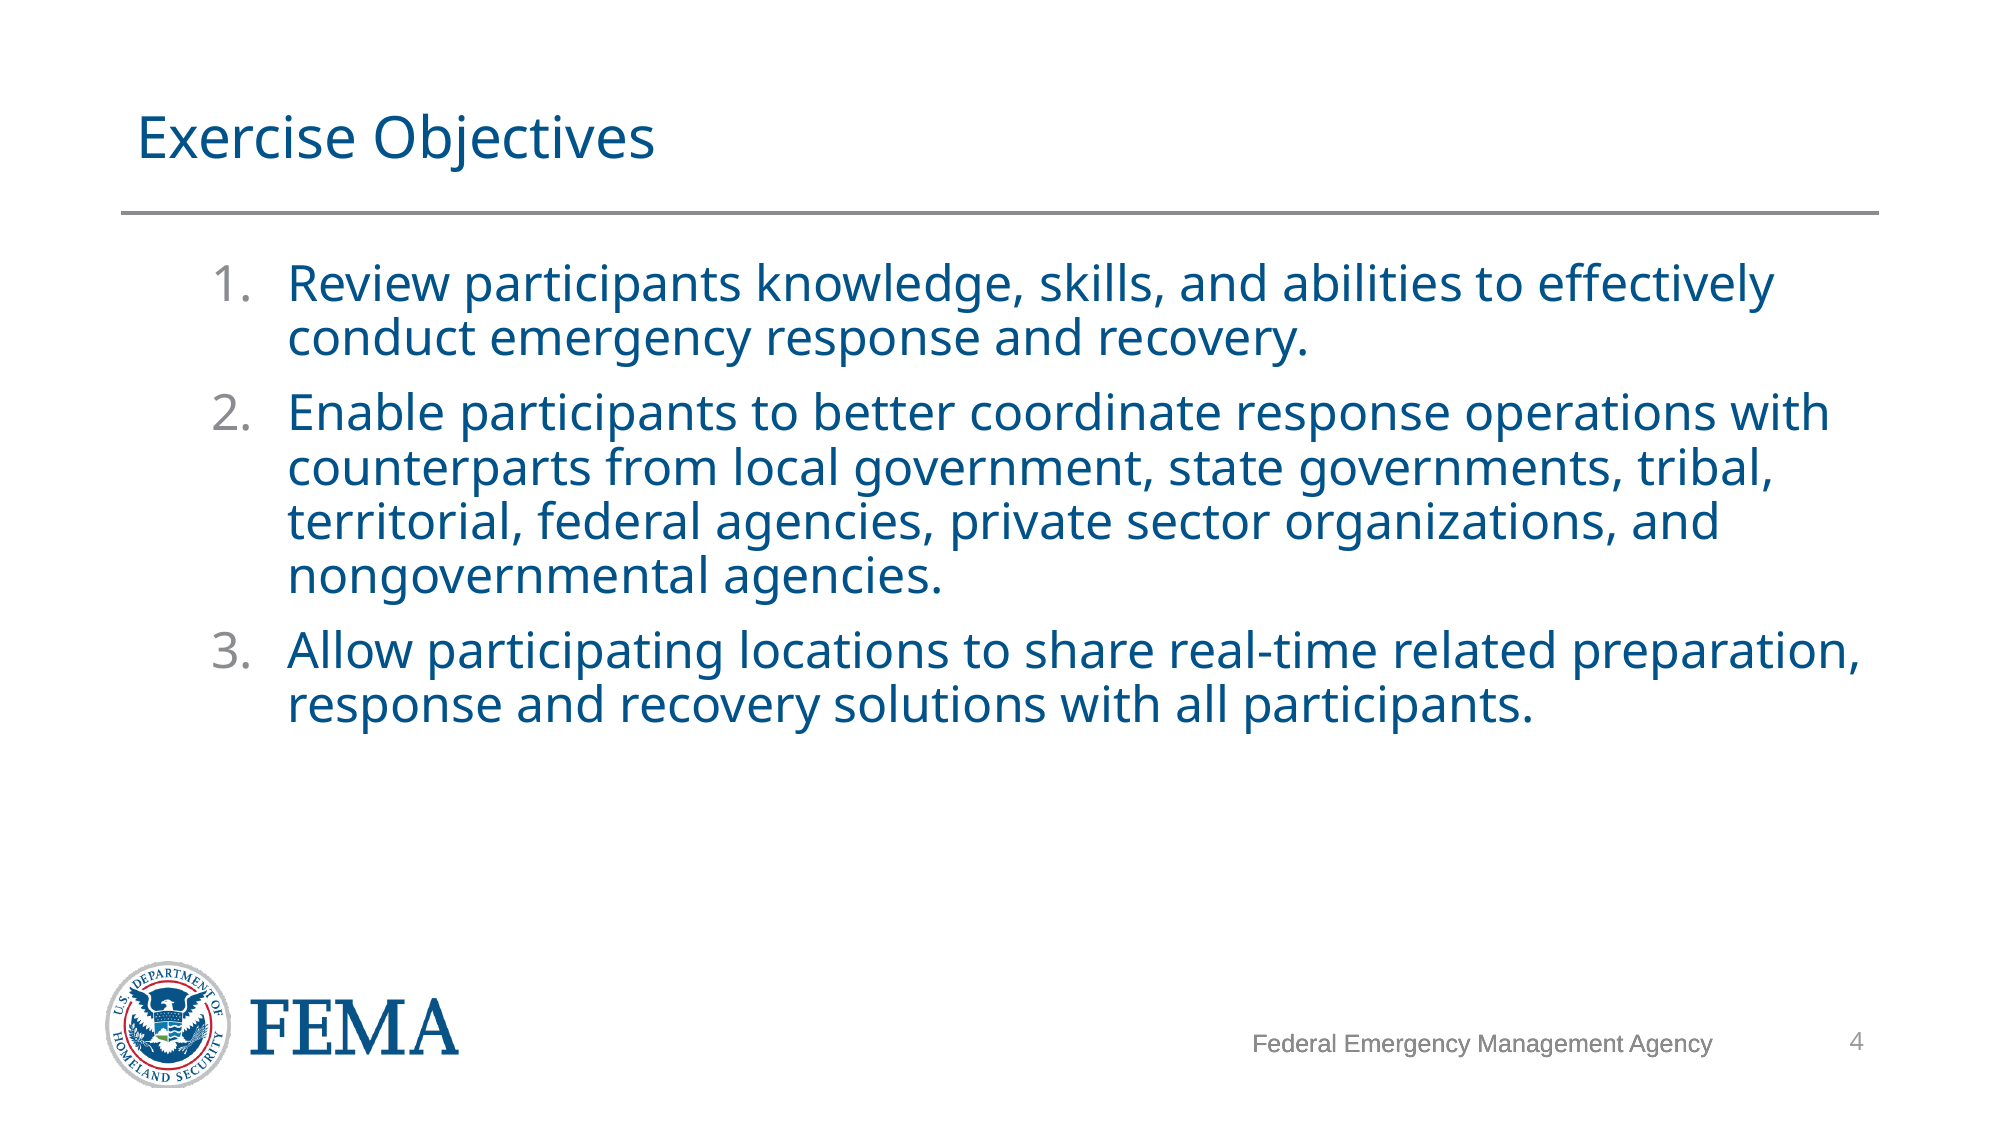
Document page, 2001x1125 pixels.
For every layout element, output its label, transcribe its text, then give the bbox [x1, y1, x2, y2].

list Review participants knowledge, skills, and abilities to effectively conduct emergency response and recovery. Enable participants to better coordinate response operations with counterparts from local government, state governments, tribal, territorial, federal agencies, private sector organizations, and nongovernmental agencies. Allow participating locations to share real-time related preparation, response and recovery solutions with all participants. [121, 249, 1879, 924]
slide_number 4 [1728, 1012, 1879, 1073]
footer Federal Emergency Management Agency [999, 1012, 1728, 1073]
title Exercise Objectives [121, 74, 1879, 197]
